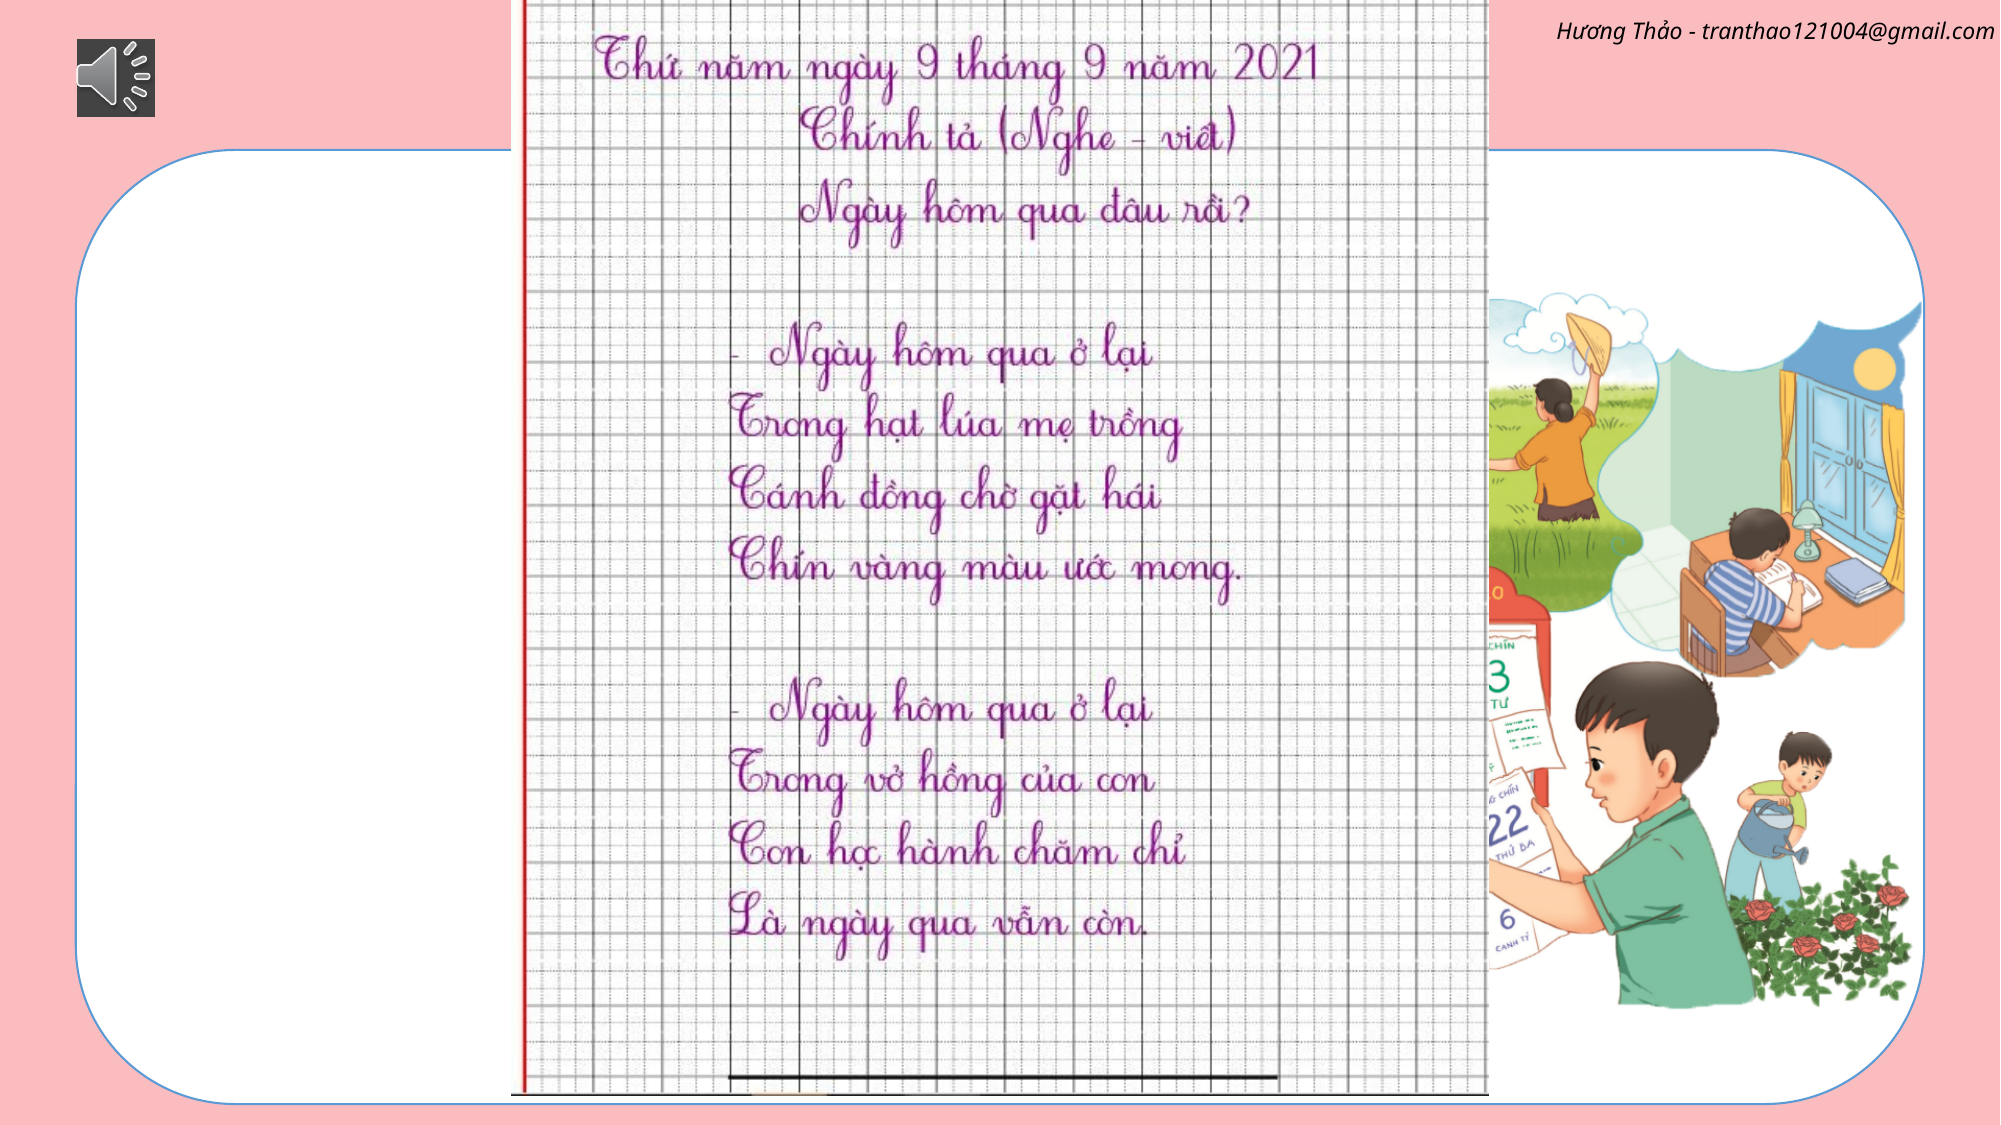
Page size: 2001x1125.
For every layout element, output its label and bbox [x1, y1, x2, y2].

text_box [74, 148, 1894, 1106]
picture [75, 38, 156, 119]
picture [511, 0, 1982, 1096]
text_box [1489, 148, 1922, 277]
